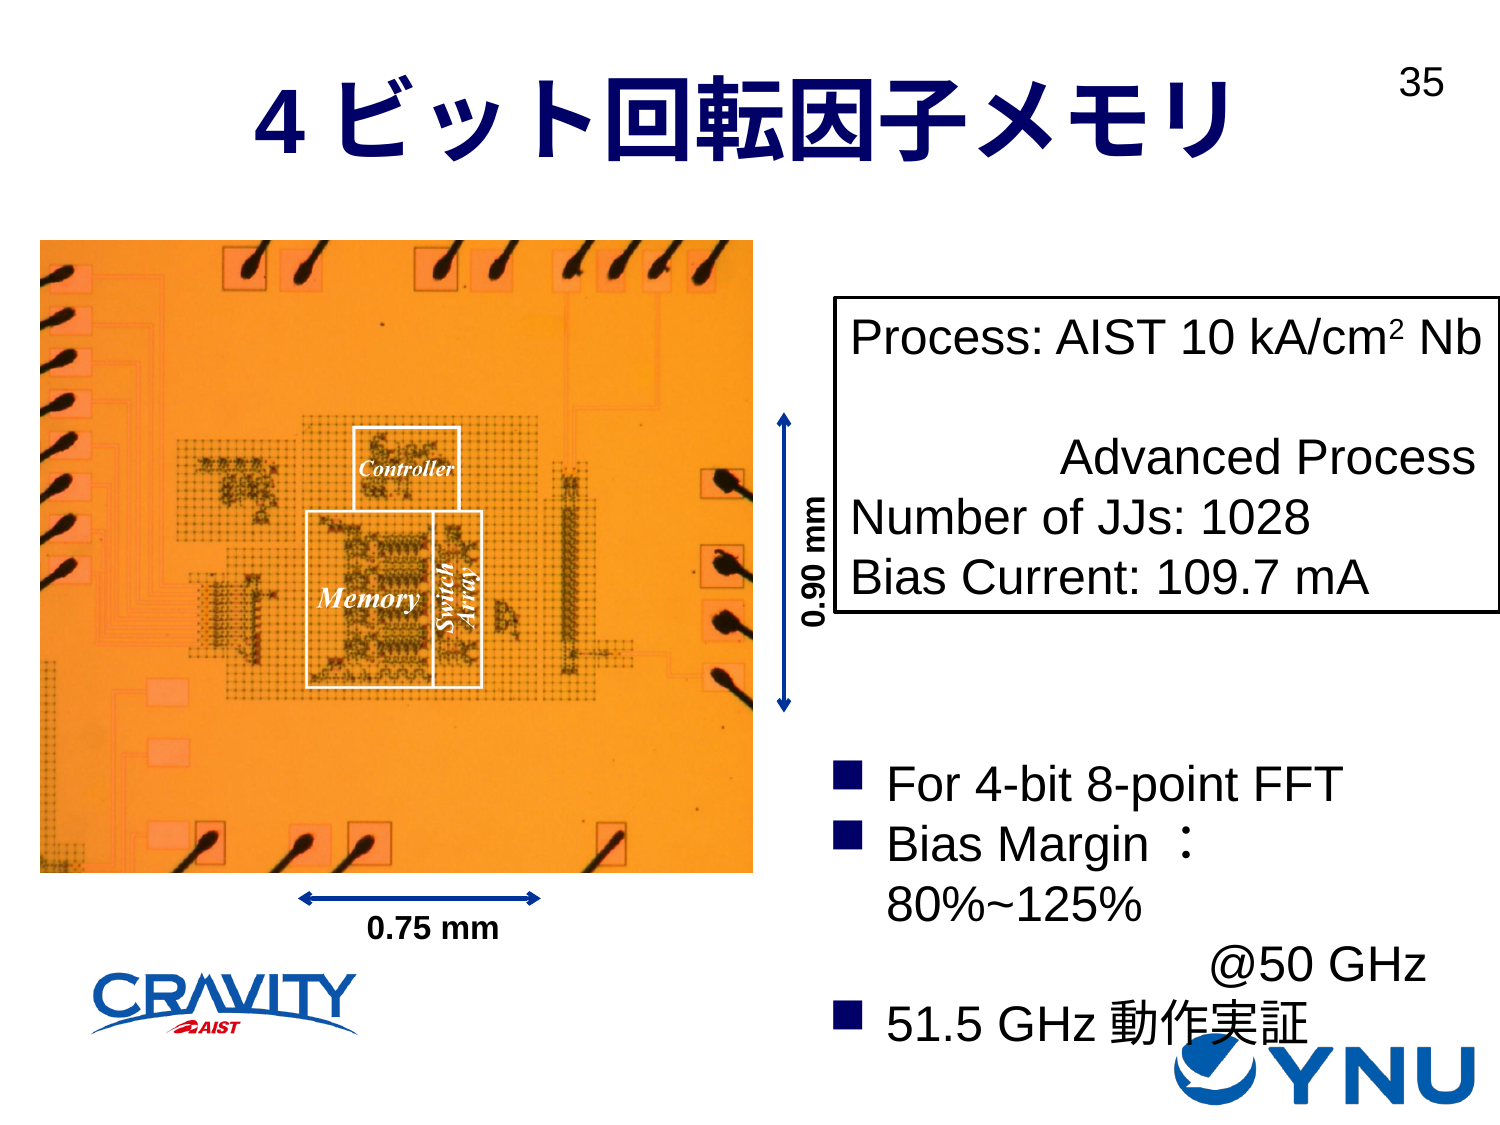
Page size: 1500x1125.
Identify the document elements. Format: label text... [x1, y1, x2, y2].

picture [88, 970, 361, 1038]
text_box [40, 240, 852, 966]
text_box Process: AIST 10 kA/cm2 Nb Advanced Process Number of JJs: 1028 Bias Current: 109.7 mA [856, 297, 1500, 613]
picture [1154, 1023, 1496, 1124]
text_box For 4-bit 8-point FFT Bias Margin： 80%~125% @50 GHz 51.5 GHz動作実証 [814, 744, 1468, 1059]
title 4ビット回転因子メモリ [112, 23, 1388, 212]
